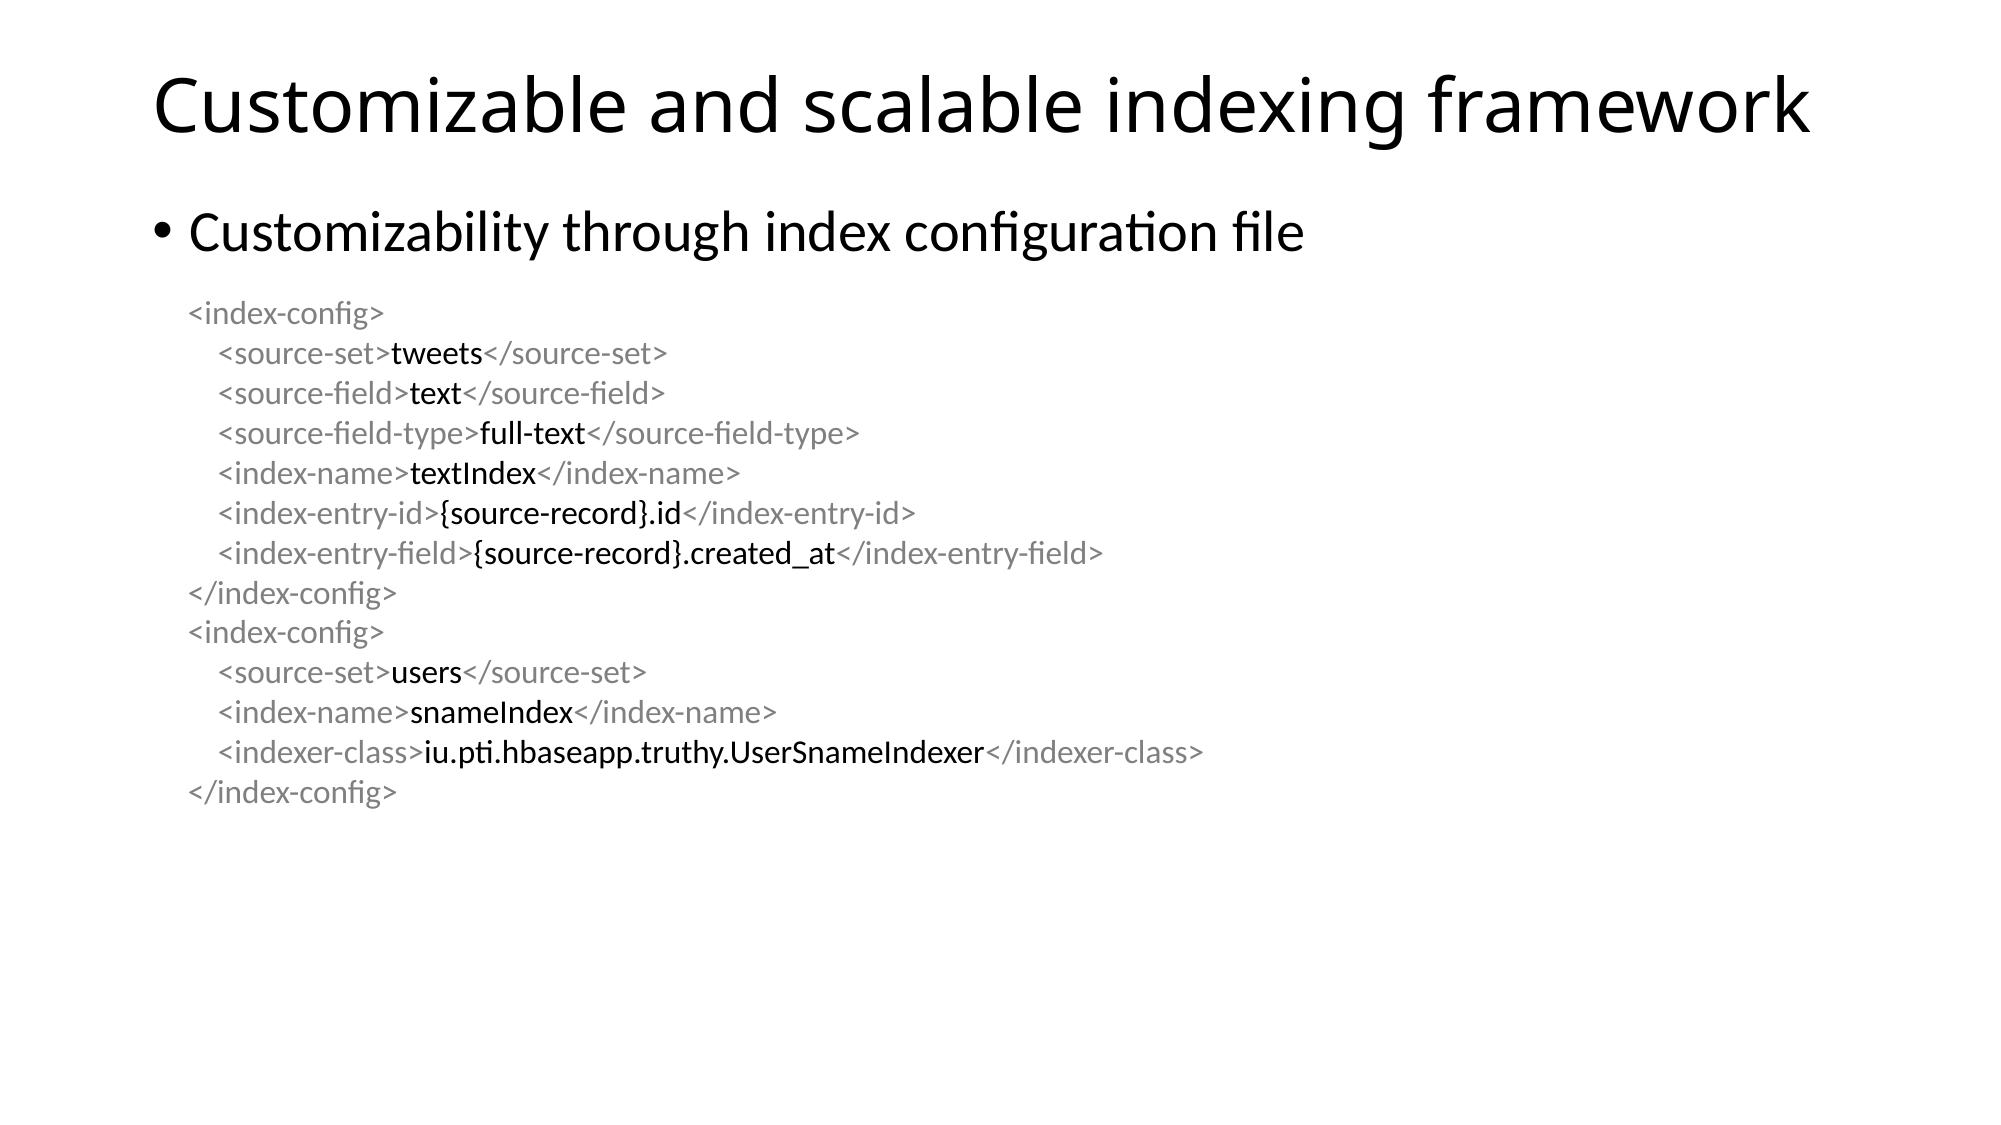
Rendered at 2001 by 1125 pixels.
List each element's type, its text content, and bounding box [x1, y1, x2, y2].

list Customizability through index configuration file [137, 193, 1910, 284]
title Customizable and scalable indexing framework [137, 0, 1933, 218]
text_box <index-config> <source-set>tweets</source-set> <source-field>text</source-field> <source-field-type>full-text</source-field-type> <index-name>textIndex</index-name> <index-entry-id>{source-record}.id</index-entry-id> <index-entry-field>{source-record}.created_at</index-entry-field> </index-config> <index-config> <source-set>users</source-set> <index-name>snameIndex</index-name> <indexer-class>iu.pti.hbaseapp.truthy.UserSnameIndexer</indexer-class> </index-config> [173, 283, 1481, 818]
